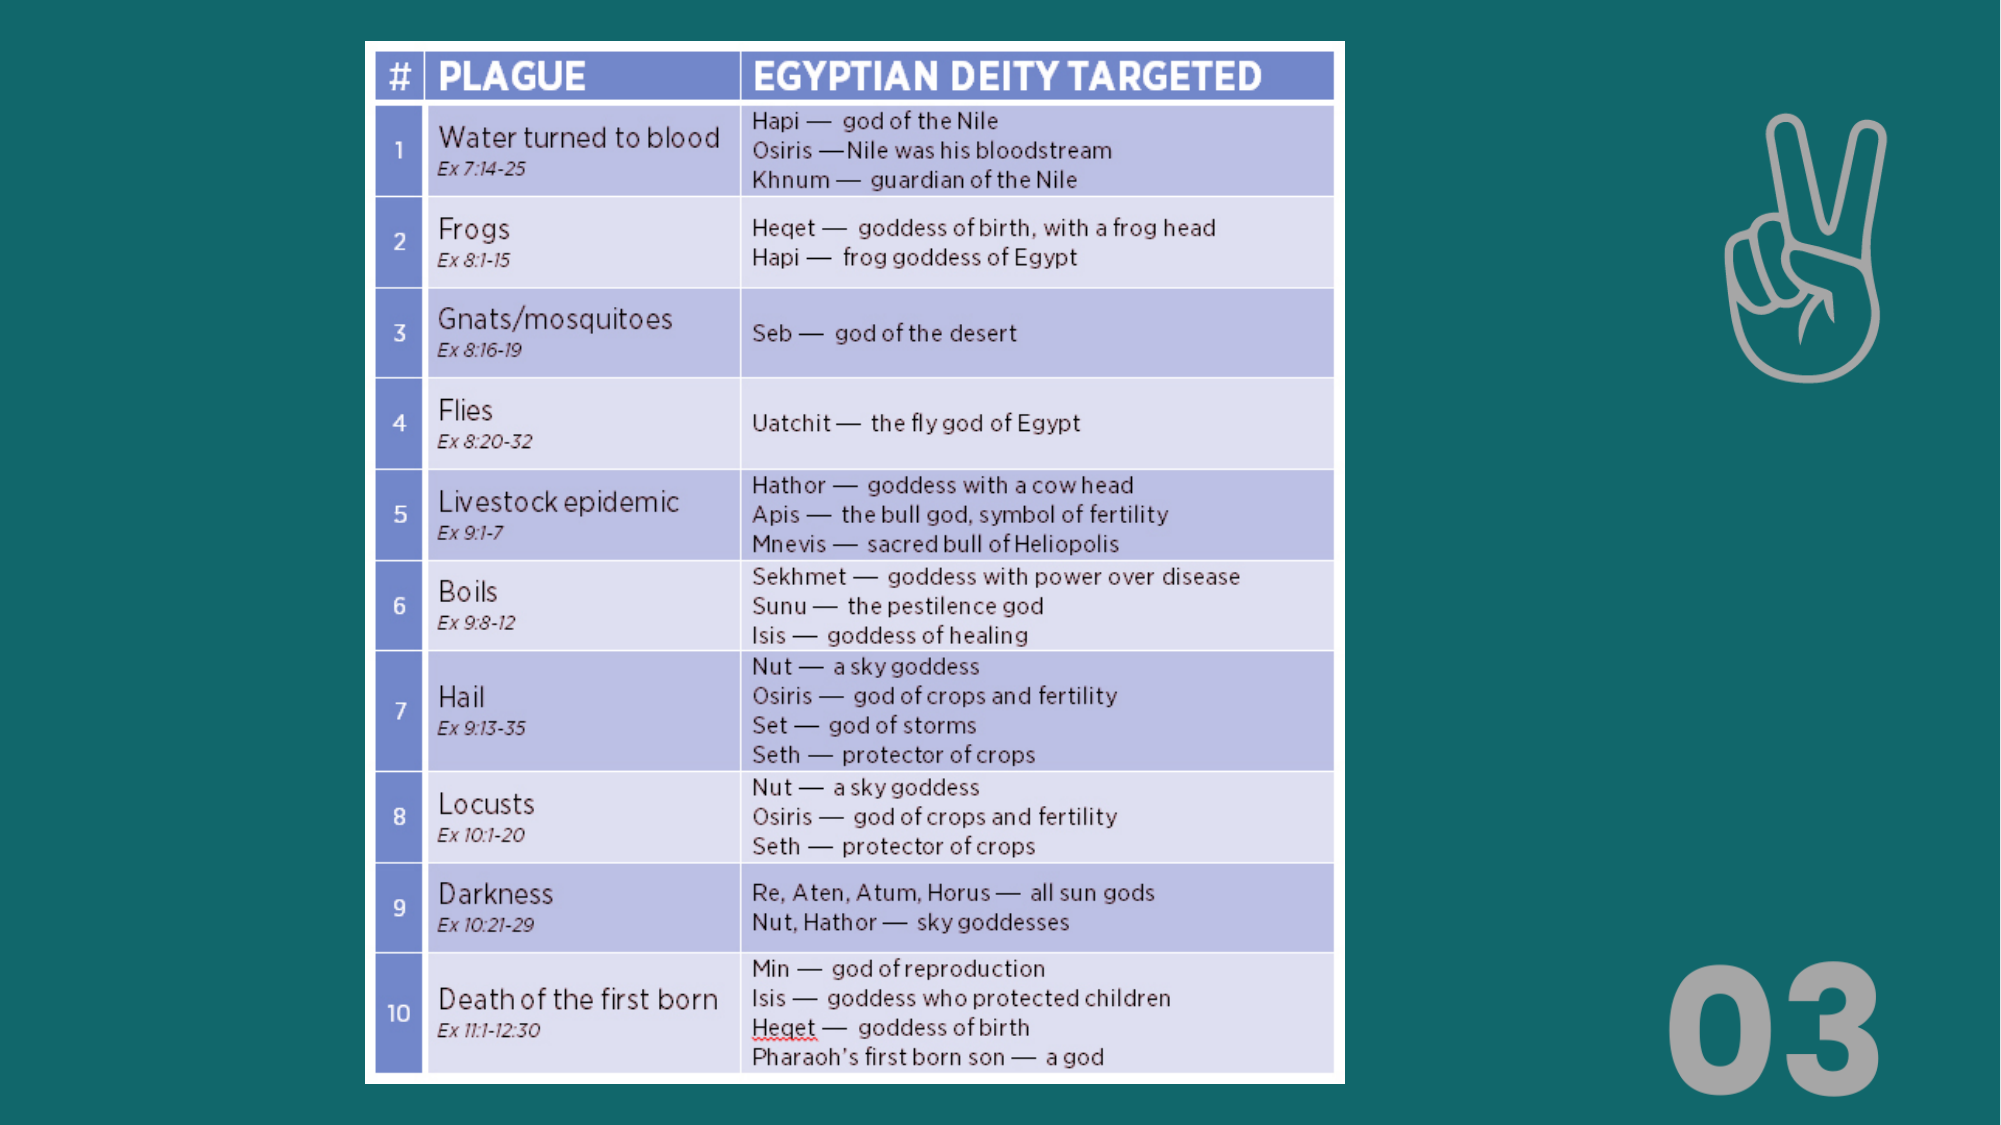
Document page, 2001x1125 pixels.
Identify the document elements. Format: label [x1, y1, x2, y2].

picture [0, 0, 2001, 1125]
list [365, 41, 1345, 1084]
